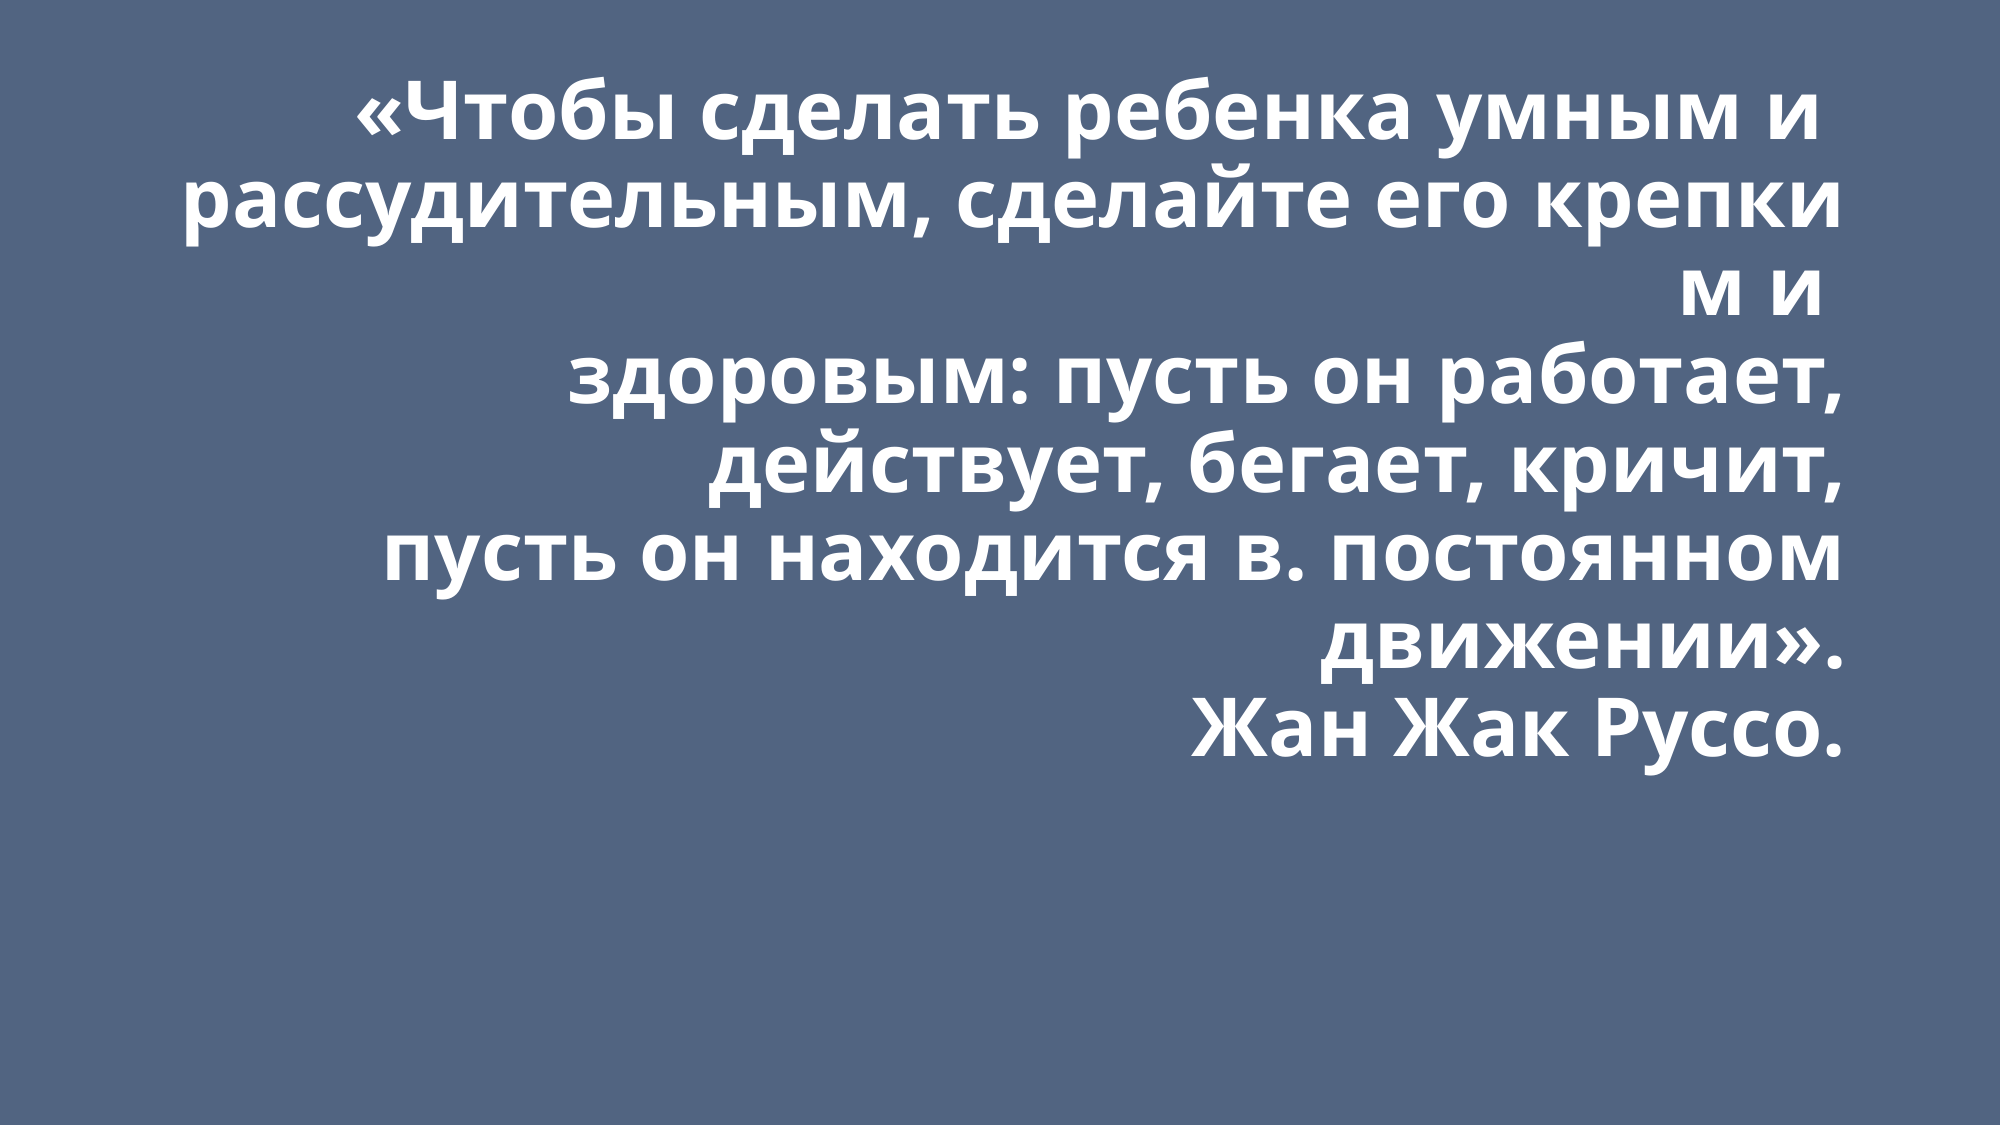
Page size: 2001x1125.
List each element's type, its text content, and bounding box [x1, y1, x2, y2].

title «Чтобы сделать ребенка умным и рассудительным, сделайте его крепким и здоровым: пусть он работает, действует, бегает, кричит, пусть он находится в. постоянном движении». Жан Жак Руссо. [137, 59, 1863, 784]
